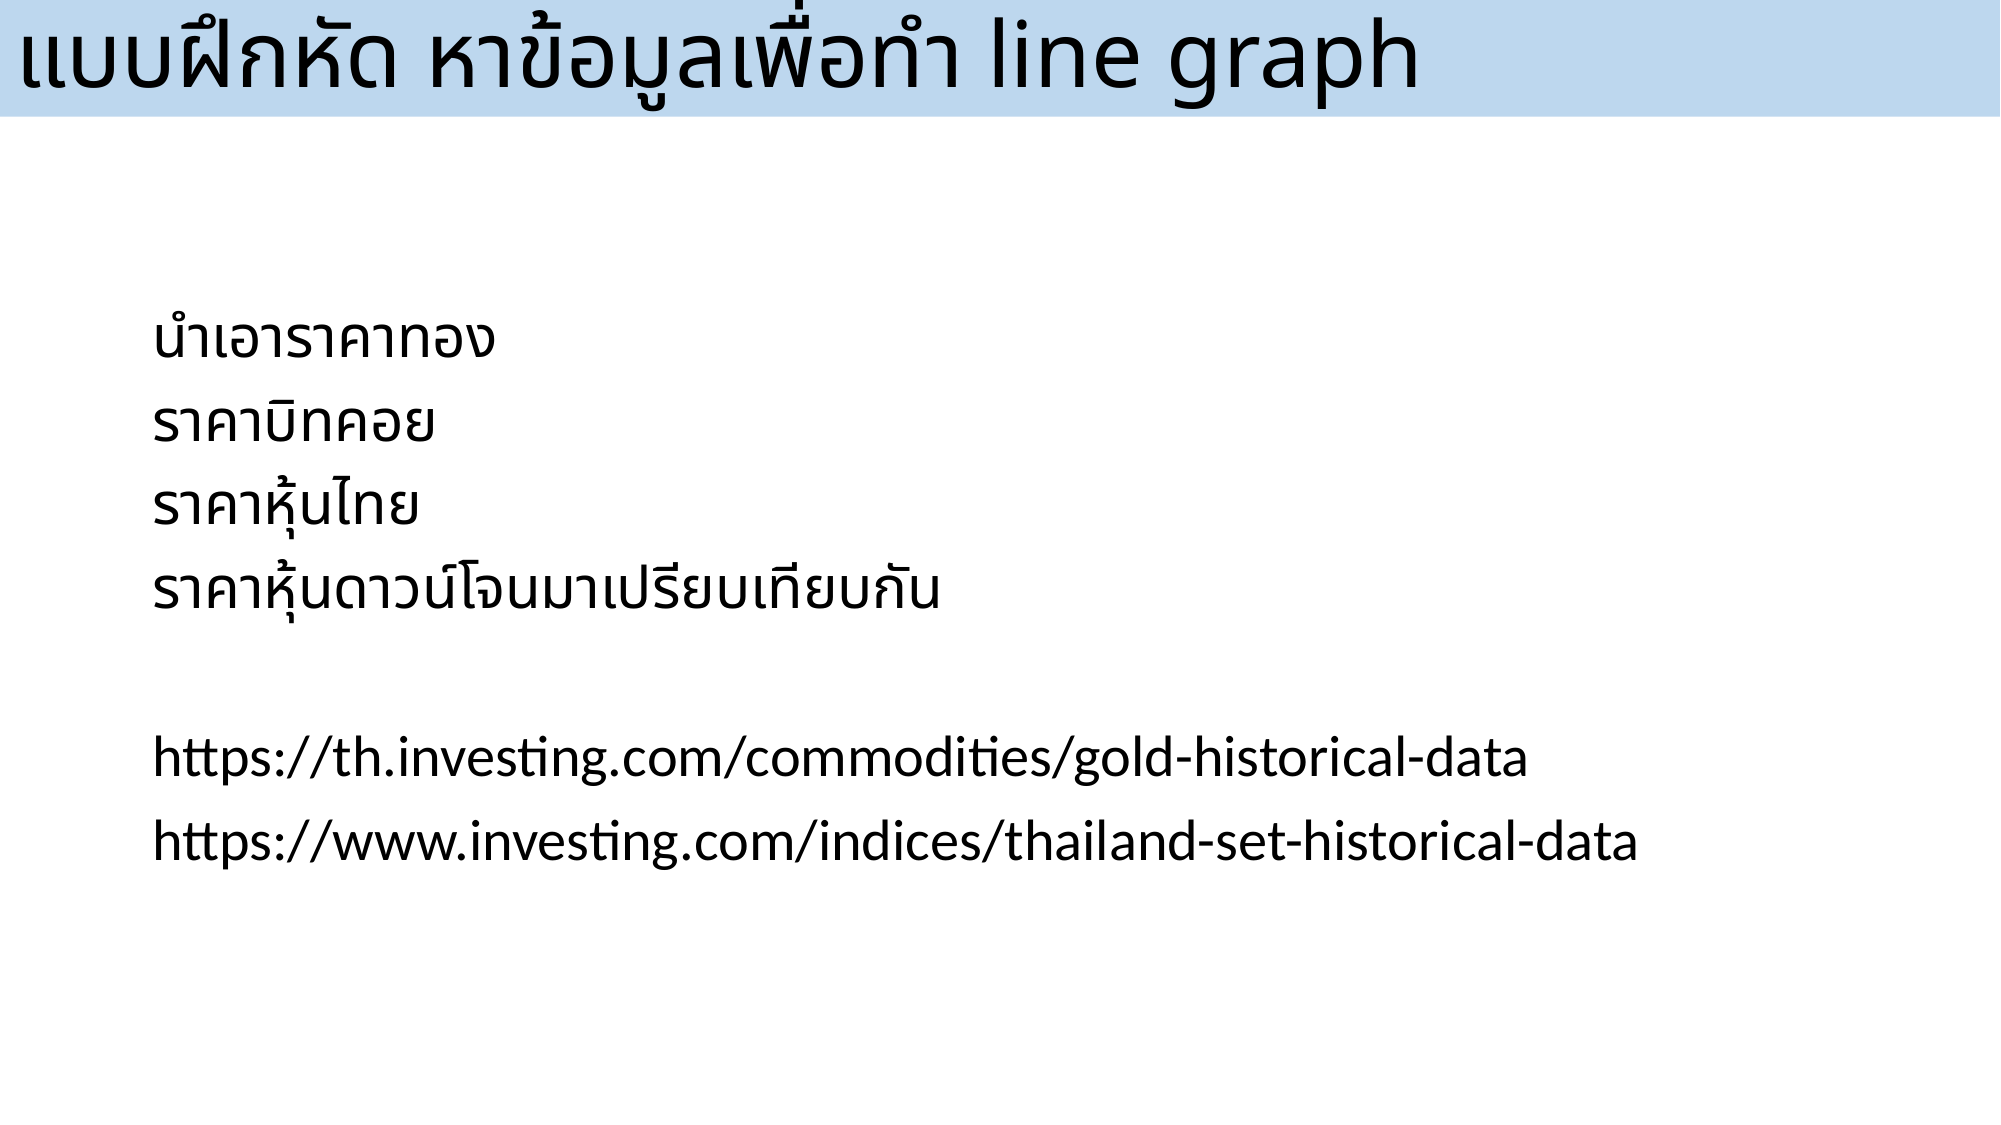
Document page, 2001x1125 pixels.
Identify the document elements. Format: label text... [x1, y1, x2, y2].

list นำเอาราคาทอง ราคาบิทคอย ราคาหุ้นไทย ราคาหุ้นดาวน์โจนมาเปรียบเทียบกัน https://th.investing.com/commodities/gold-historical-data https://www.investing.com/indices/thailand-set-historical-data [137, 299, 1863, 1014]
title แบบฝึกหัด หาข้อมูลเพื่อทำ line graph [0, 0, 2000, 117]
